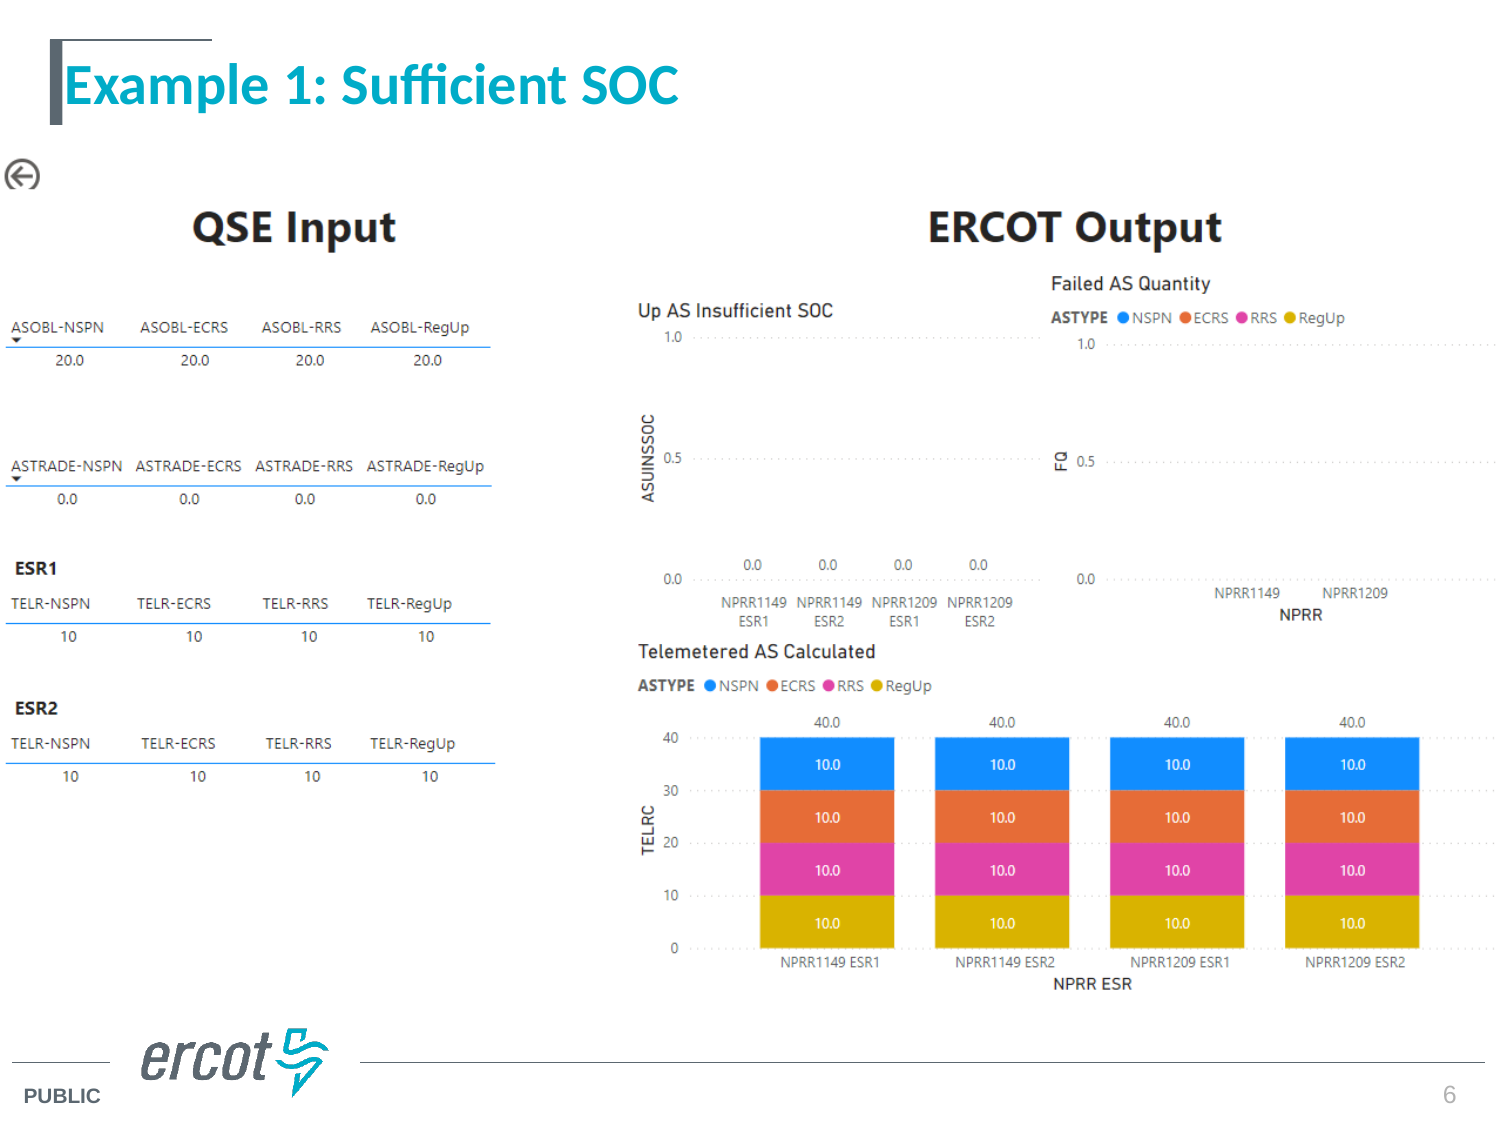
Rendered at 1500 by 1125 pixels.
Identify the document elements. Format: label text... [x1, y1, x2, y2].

picture [0, 154, 1500, 998]
picture [137, 1024, 332, 1100]
title Example 1: Sufficient SOC [50, 39, 1438, 153]
slide_number 6 [1412, 1076, 1488, 1112]
